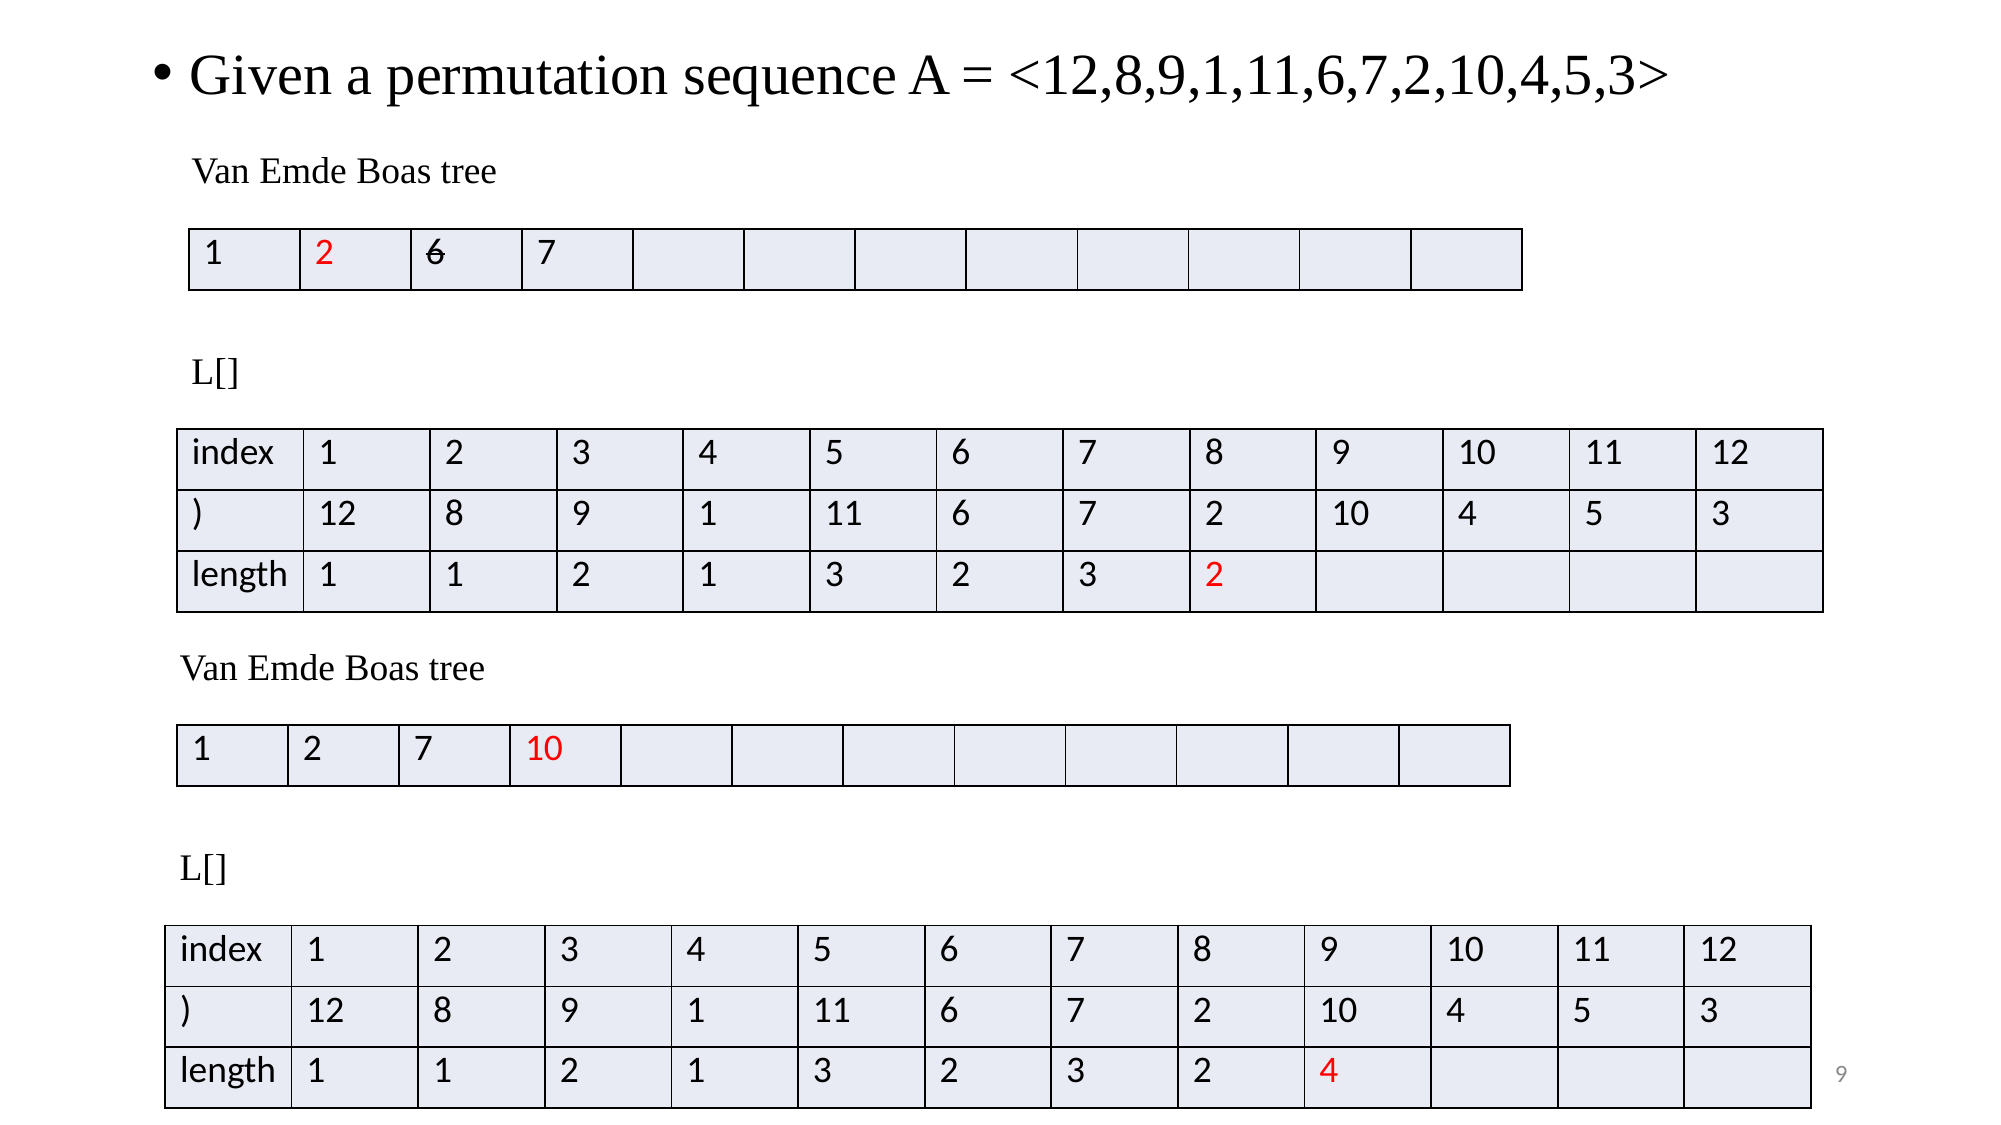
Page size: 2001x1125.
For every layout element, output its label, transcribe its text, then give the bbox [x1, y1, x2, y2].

table_header 10 [511, 726, 620, 785]
table_header [1289, 726, 1398, 785]
text_box Van Emde Boas tree [164, 635, 582, 695]
text_box Van Emde Boas tree [176, 138, 594, 199]
table_header [856, 230, 965, 289]
table_header [622, 726, 731, 785]
table_header [967, 230, 1077, 289]
table_header [844, 726, 954, 785]
table_header [1066, 726, 1176, 785]
table_header [1078, 230, 1188, 289]
table_header [1300, 230, 1410, 289]
table_header [1189, 230, 1299, 289]
table_header 2 [301, 230, 410, 289]
table_header [733, 726, 842, 785]
slide_number 9 [1812, 1042, 1863, 1103]
table_header 1 [190, 230, 299, 289]
table_header 7 [400, 726, 509, 785]
table_header [1177, 726, 1287, 785]
text_box L[] [164, 835, 582, 896]
table_header 7 [523, 230, 632, 289]
table_header [1400, 726, 1509, 785]
table_header 6 [412, 230, 521, 289]
table_header [745, 230, 854, 289]
text_box L[] [176, 339, 594, 399]
table_header [1412, 230, 1521, 289]
table_header [955, 726, 1065, 785]
list Given a permutation sequence A = <12,8,9,1,11,6,7,2,10,4,5,3> [137, 36, 1863, 1014]
table_header [634, 230, 743, 289]
table_header 2 [289, 726, 398, 785]
table_header 1 [178, 726, 287, 785]
